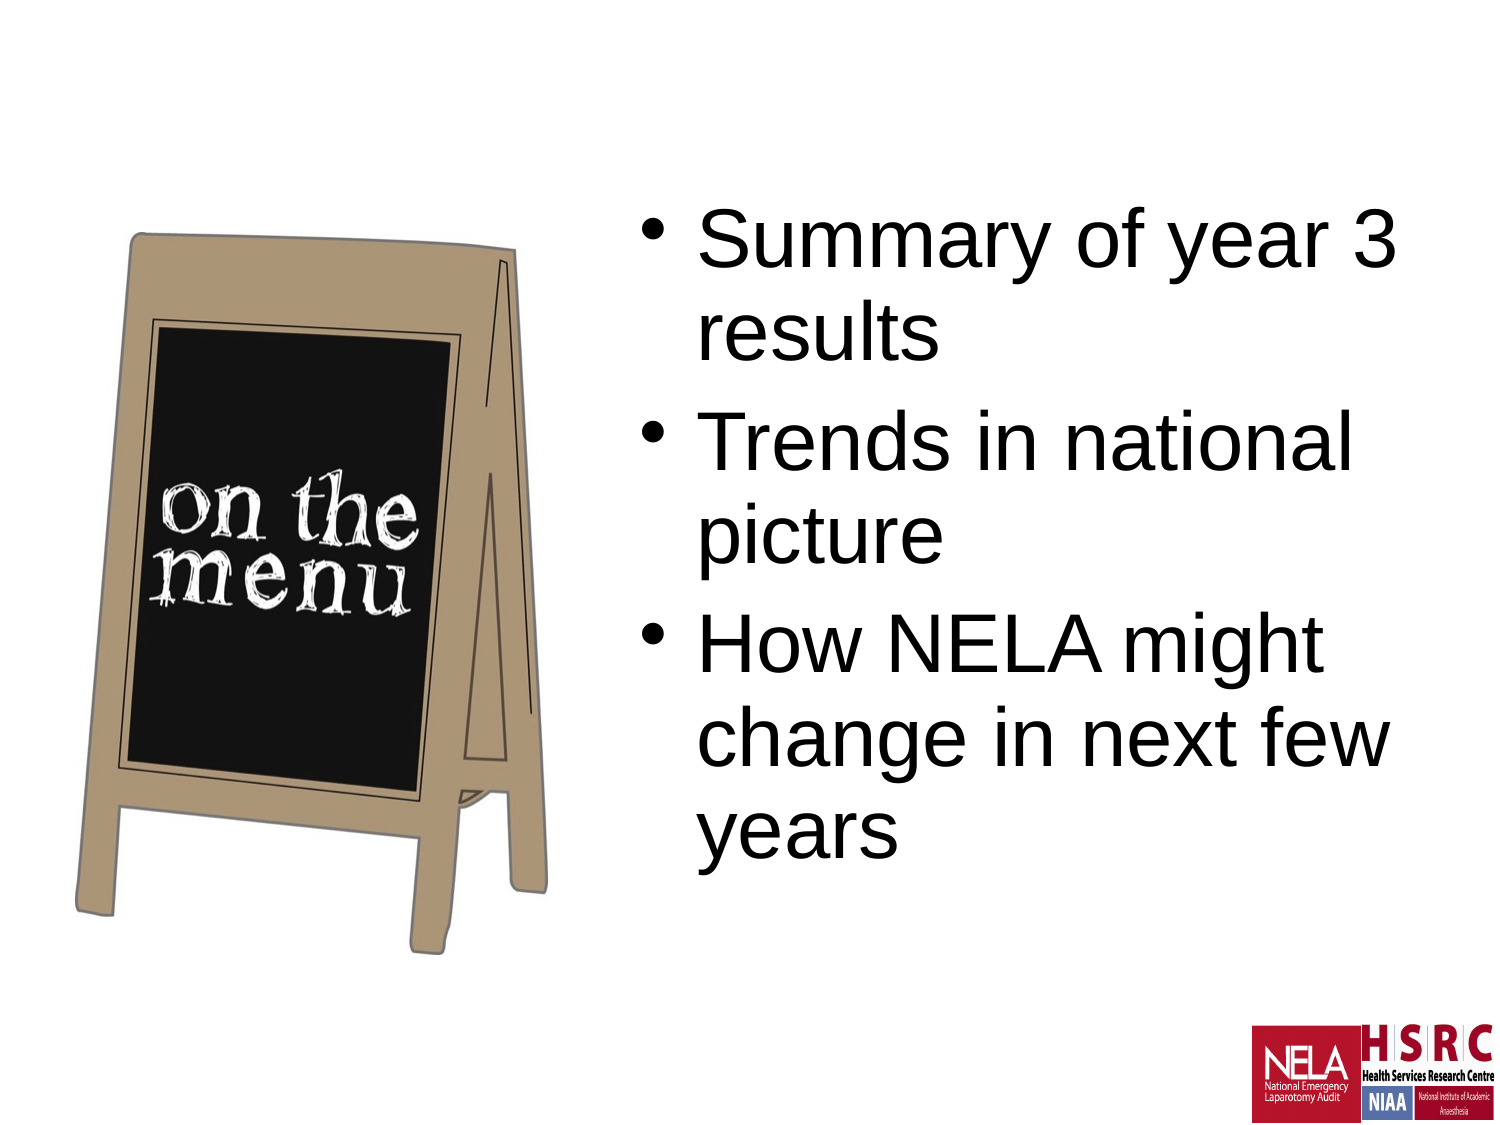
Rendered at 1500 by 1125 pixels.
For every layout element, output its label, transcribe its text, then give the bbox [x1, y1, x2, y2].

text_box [1249, 1021, 1495, 1125]
picture [74, 232, 548, 955]
list Summary of year 3 results Trends in national picture How NELA might change in next few years [624, 184, 1461, 978]
